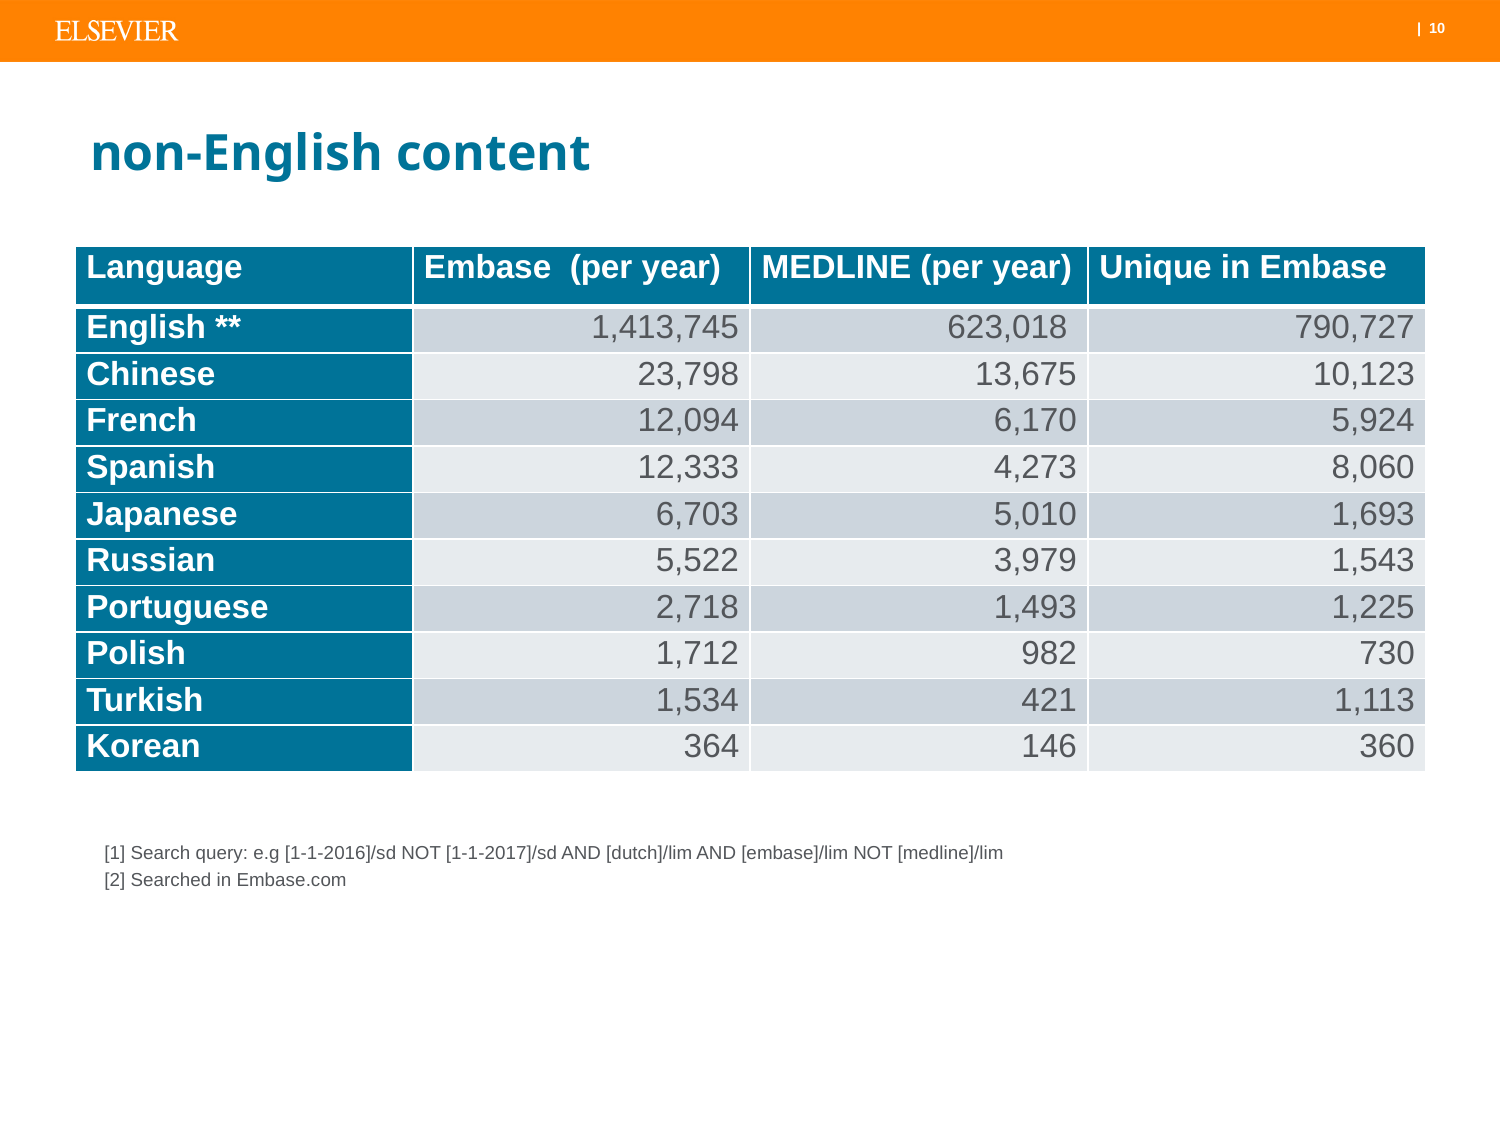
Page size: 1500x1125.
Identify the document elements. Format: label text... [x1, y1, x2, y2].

table_cell French [76, 400, 412, 445]
table_cell 1,493 [751, 586, 1087, 631]
picture [0, 0, 1500, 62]
table_cell Chinese [76, 354, 412, 399]
table_cell 12,333 [414, 447, 749, 492]
table_cell 6,170 [1029, 400, 1087, 445]
table_cell 623,018 [751, 309, 1087, 352]
table_cell 1,225 [1089, 586, 1425, 631]
table_cell 364 [414, 726, 749, 771]
table_cell 146 [751, 726, 1087, 771]
table_cell 360 [1089, 726, 1425, 771]
table_cell 4,273 [751, 447, 1087, 492]
table_cell 1,113 [1089, 679, 1425, 724]
table_cell 982 [751, 633, 1087, 678]
table_header MEDLINE (per year) [751, 247, 1087, 304]
table_header Language [76, 247, 412, 304]
table_cell 421 [751, 679, 1087, 724]
table_cell 2,718 [414, 586, 749, 631]
table_cell Russian [76, 540, 412, 585]
table_cell 12,094 [414, 400, 749, 445]
table_cell Spanish [76, 447, 412, 492]
list [1] Search query: e.g [1-1-2016]/sd NOT [1-1-2017]/sd AND [dutch]/lim AND [embase]/lim NOT [medline]/lim [2] Searched in Embase.com [75, 833, 1427, 871]
table_cell 1,543 [1089, 540, 1425, 585]
table_cell English ** [76, 309, 412, 352]
table_cell 1,712 [414, 633, 749, 678]
table_cell 1,534 [414, 679, 749, 724]
table_cell 10,123 [1089, 354, 1425, 399]
table_cell 730 [1089, 633, 1425, 678]
table_cell 13,675 [751, 354, 1087, 399]
table_cell Portuguese [76, 586, 412, 631]
table_cell Polish [76, 633, 412, 678]
table_cell 1,413,745 [414, 309, 749, 352]
table_cell 5,924 [1089, 400, 1425, 445]
text_box [998, 374, 1029, 480]
table_cell 8,060 [1089, 447, 1425, 492]
table_cell 23,798 [414, 354, 749, 399]
table_header Embase (per year) [414, 247, 749, 304]
table_cell 5,010 [751, 493, 1087, 538]
table_cell 6,170 [751, 400, 998, 445]
table_cell Turkish [76, 679, 412, 724]
table_cell 790,727 [1089, 309, 1425, 352]
title non-English content [75, 115, 1427, 185]
table_cell 1,693 [1089, 493, 1425, 538]
table_cell 5,522 [414, 540, 749, 585]
table_cell Japanese [76, 493, 412, 538]
table_cell 3,979 [751, 540, 1087, 585]
table_cell 6,703 [414, 493, 749, 538]
table_cell Korean [76, 726, 412, 771]
table_header Unique in Embase [1089, 247, 1425, 304]
